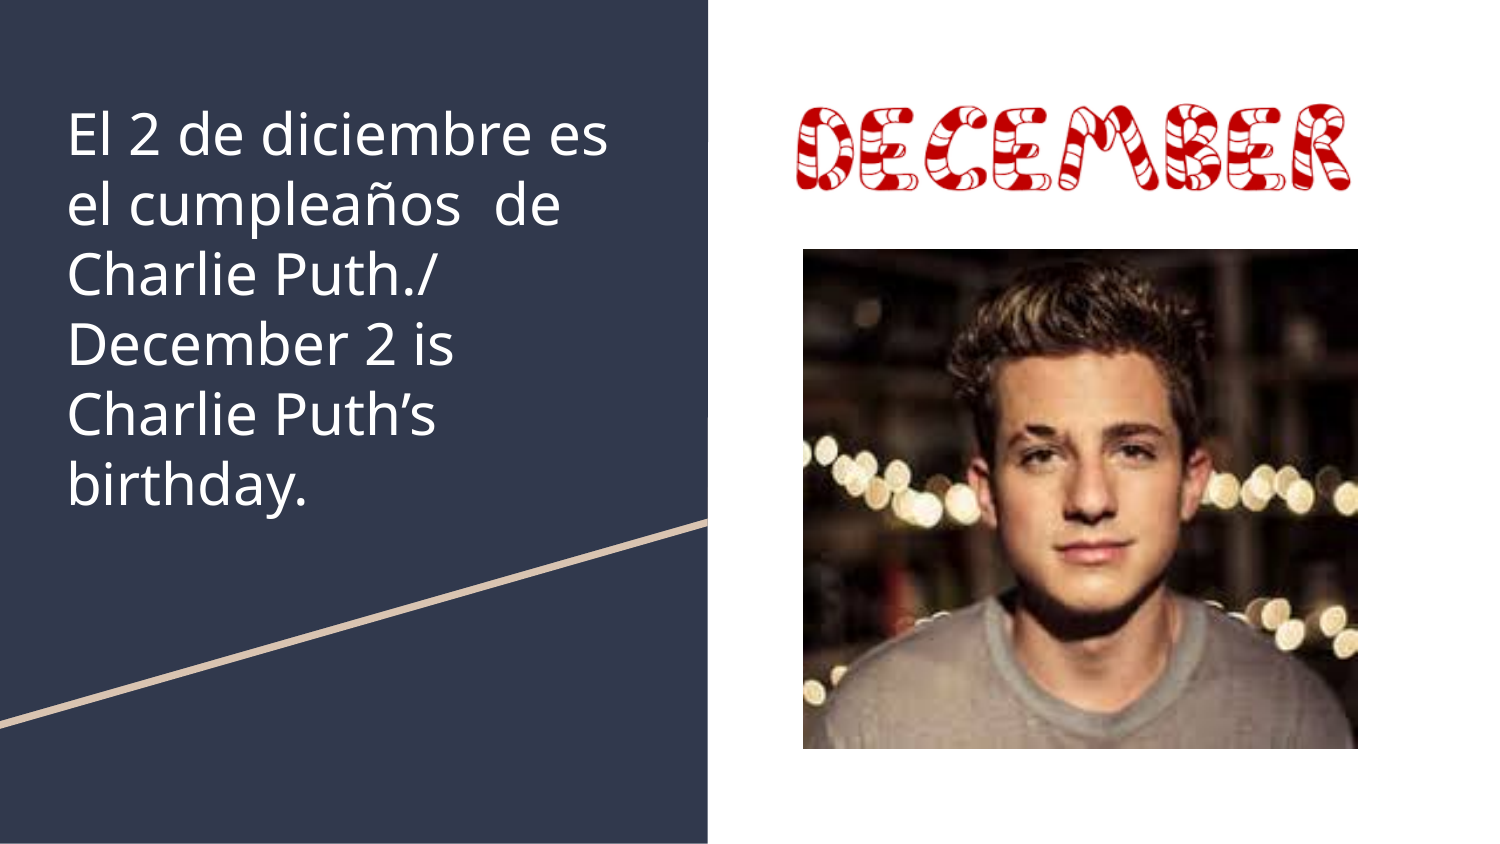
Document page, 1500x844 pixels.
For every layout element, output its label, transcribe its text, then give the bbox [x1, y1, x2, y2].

picture [777, 81, 1369, 216]
picture [803, 249, 1358, 749]
title El 2 de diciembre es el cumpleaños de Charlie Puth./ December 2 is Charlie Puth’s birthday. [51, 82, 660, 494]
